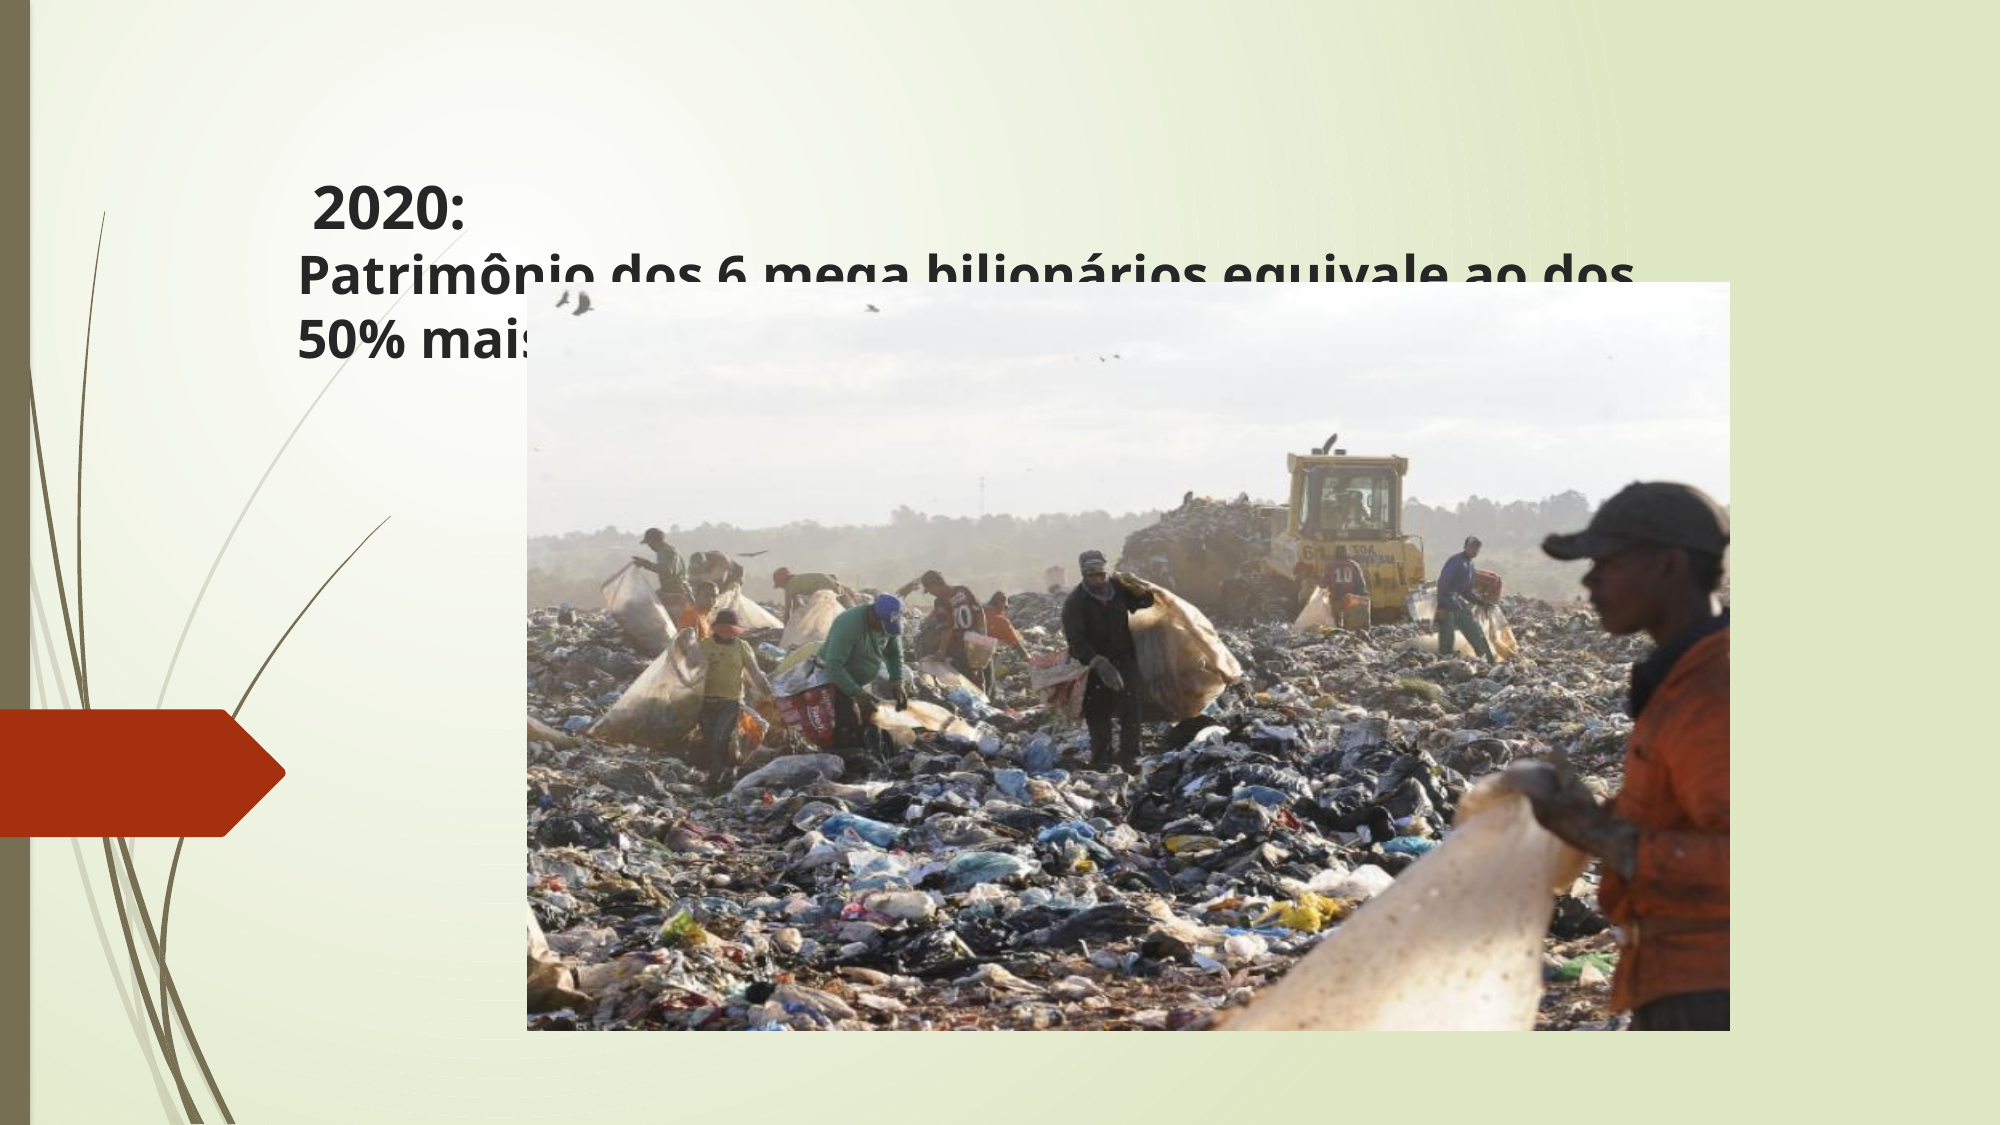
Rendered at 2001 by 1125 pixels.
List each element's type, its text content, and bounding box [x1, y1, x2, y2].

title 2020: Patrimônio dos 6 mega bilionários equivale ao dos 50% mais pobres do mundo, 3,5 bilhões de pessoas [282, 44, 1975, 1106]
picture [526, 281, 1730, 1031]
